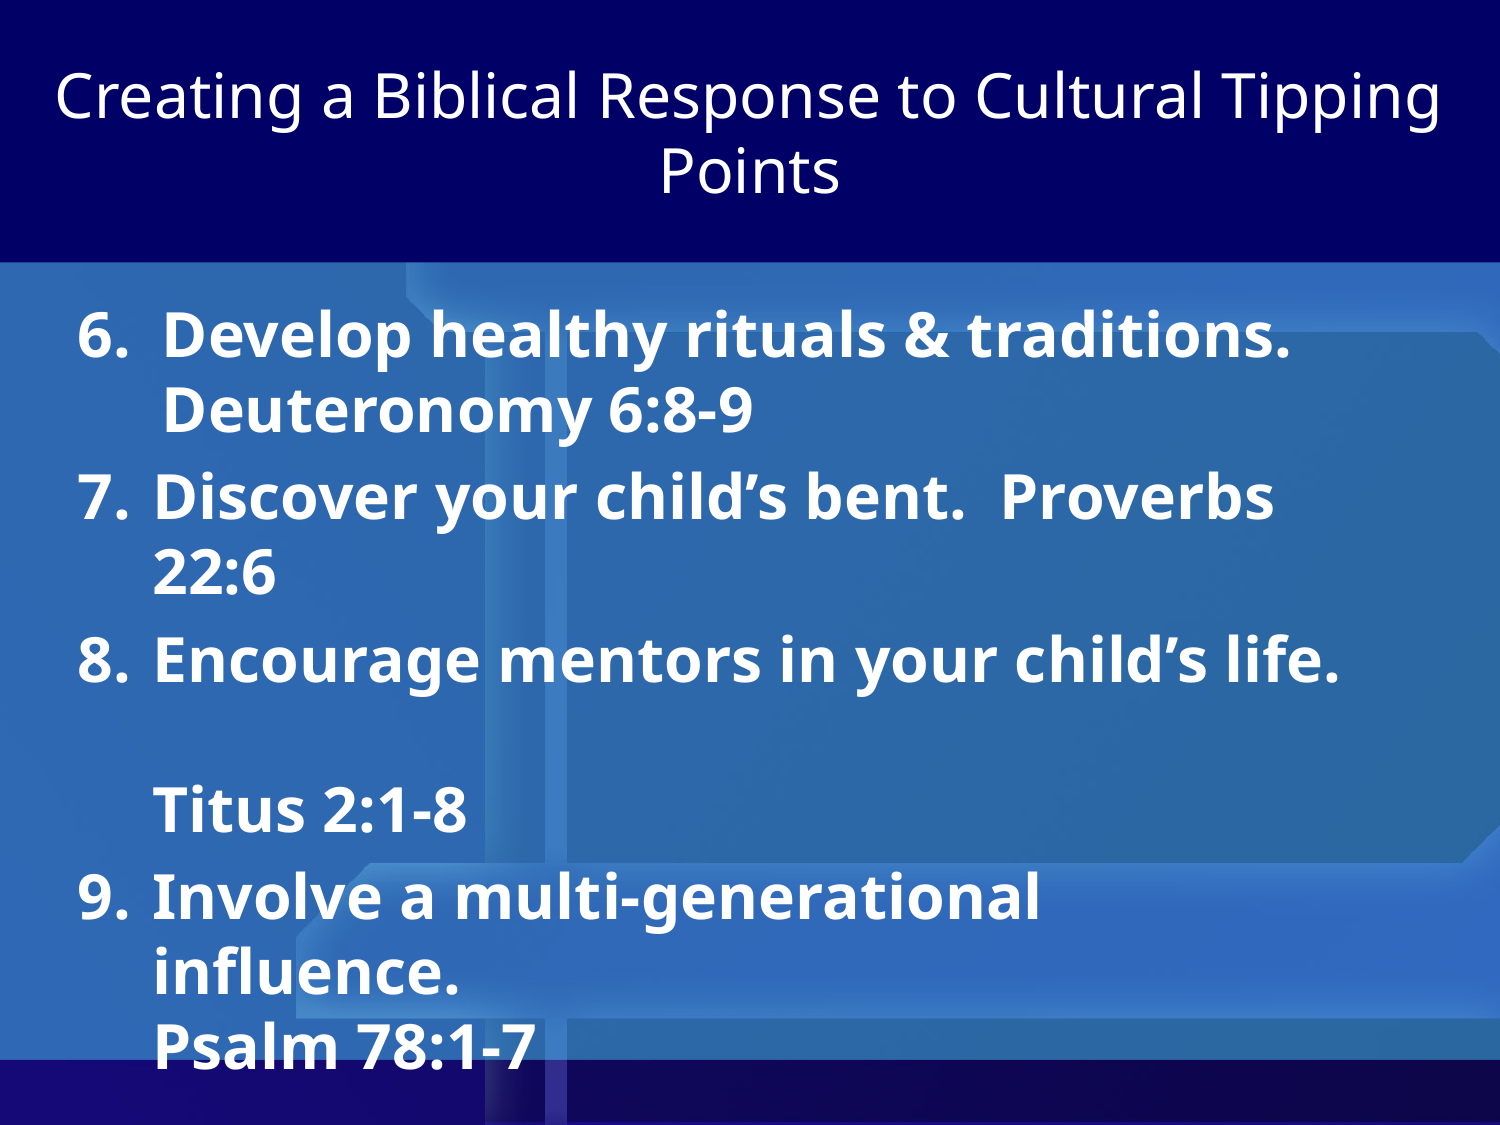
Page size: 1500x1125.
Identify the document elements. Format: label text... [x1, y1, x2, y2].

list Develop healthy rituals & traditions. Deuteronomy 6:8-9 Discover your child’s bent. Proverbs 22:6 Encourage mentors in your child’s life. Titus 2:1-8 Involve a multi-generational influence. Psalm 78:1-7 [62, 287, 1363, 1125]
title Creating a Biblical Response to Cultural Tipping Points [0, 0, 1500, 263]
picture [0, 263, 1500, 1125]
